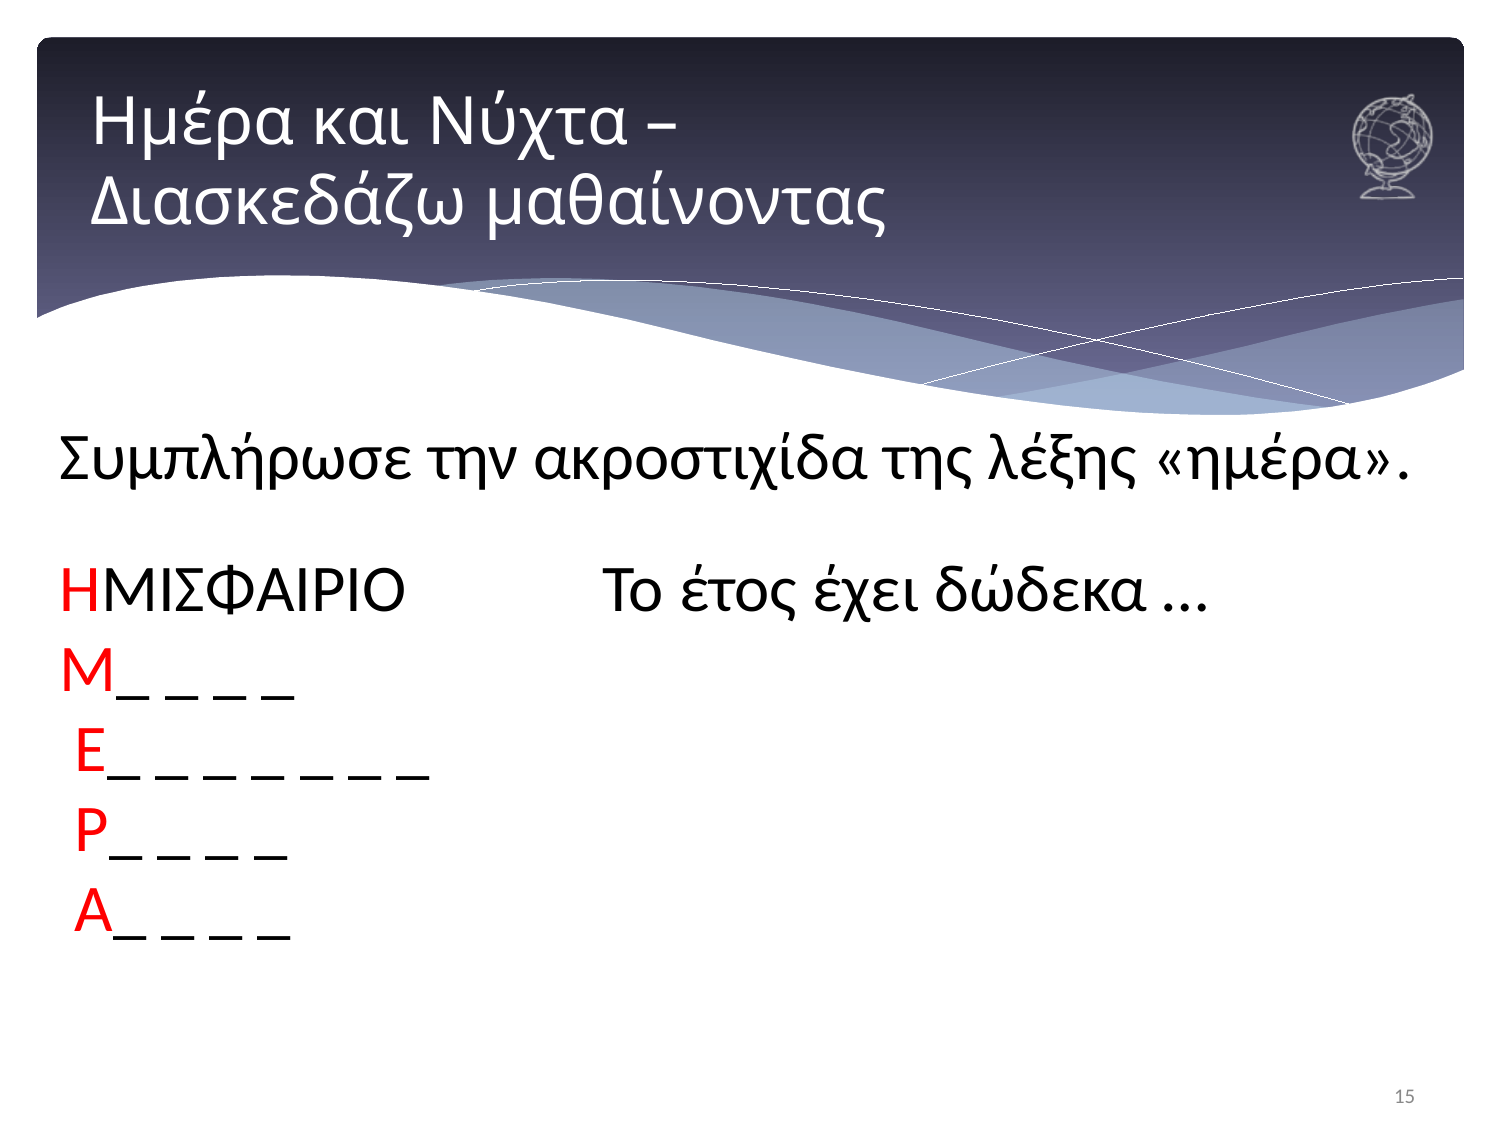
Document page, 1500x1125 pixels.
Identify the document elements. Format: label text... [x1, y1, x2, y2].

title Ημέρα και Νύχτα – Διασκεδάζω μαθαίνοντας [75, 55, 1425, 261]
slide_number 15 [1309, 1065, 1500, 1125]
text_box ΗΜΙΣΦΑΙΡΙΟ Μ_ _ _ _ Ε_ _ _ _ _ _ _ Ρ_ _ _ _ Α_ _ _ _ [45, 537, 613, 1033]
picture [1337, 87, 1449, 208]
text_box Το έτος έχει δώδεκα … [587, 537, 1463, 633]
text_box Συμπλήρωσε την ακροστιχίδα της λέξης «ημέρα». [45, 405, 1470, 501]
